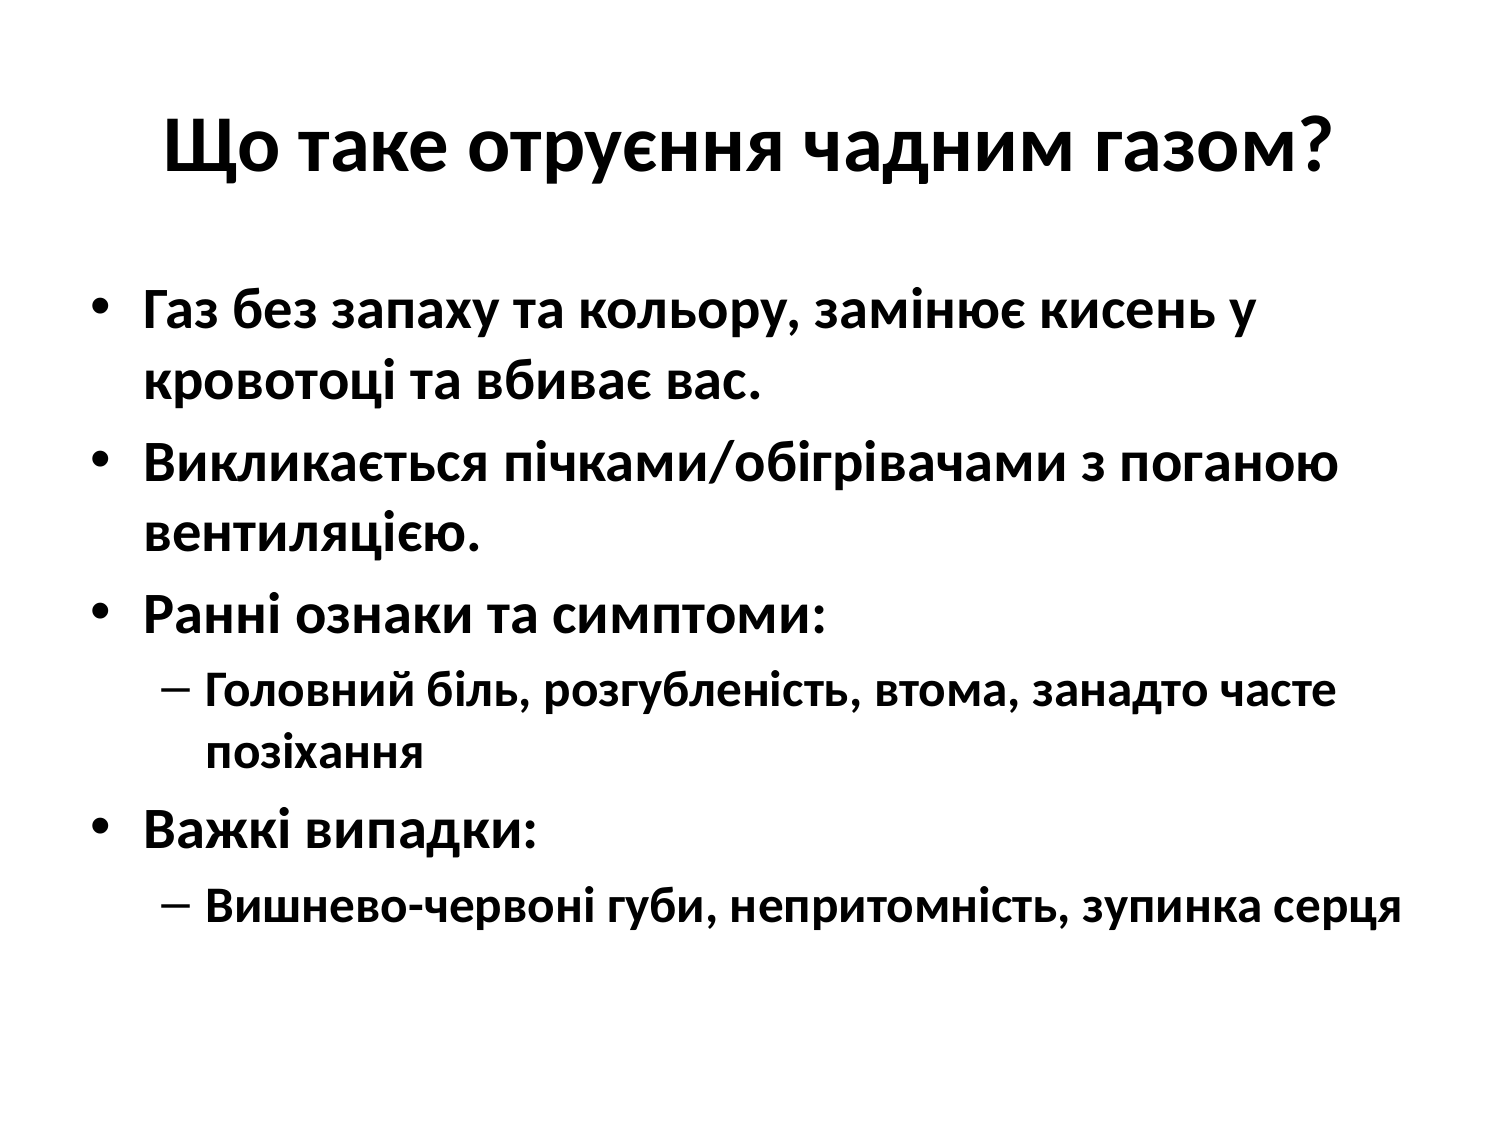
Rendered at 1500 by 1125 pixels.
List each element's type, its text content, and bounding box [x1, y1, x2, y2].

list Газ без запаху та кольору, замінює кисень у кровотоці та вбиває вас. Викликається пічками/обігрівачами з поганою вентиляцією. Ранні ознаки та симптоми: Головний біль, розгубленість, втома, занадто часте позіхання Важкі випадки: Вишнево-червоні губи, непритомність, зупинка серця [75, 262, 1425, 1005]
title Що таке отруєння чадним газом? [75, 45, 1425, 233]
